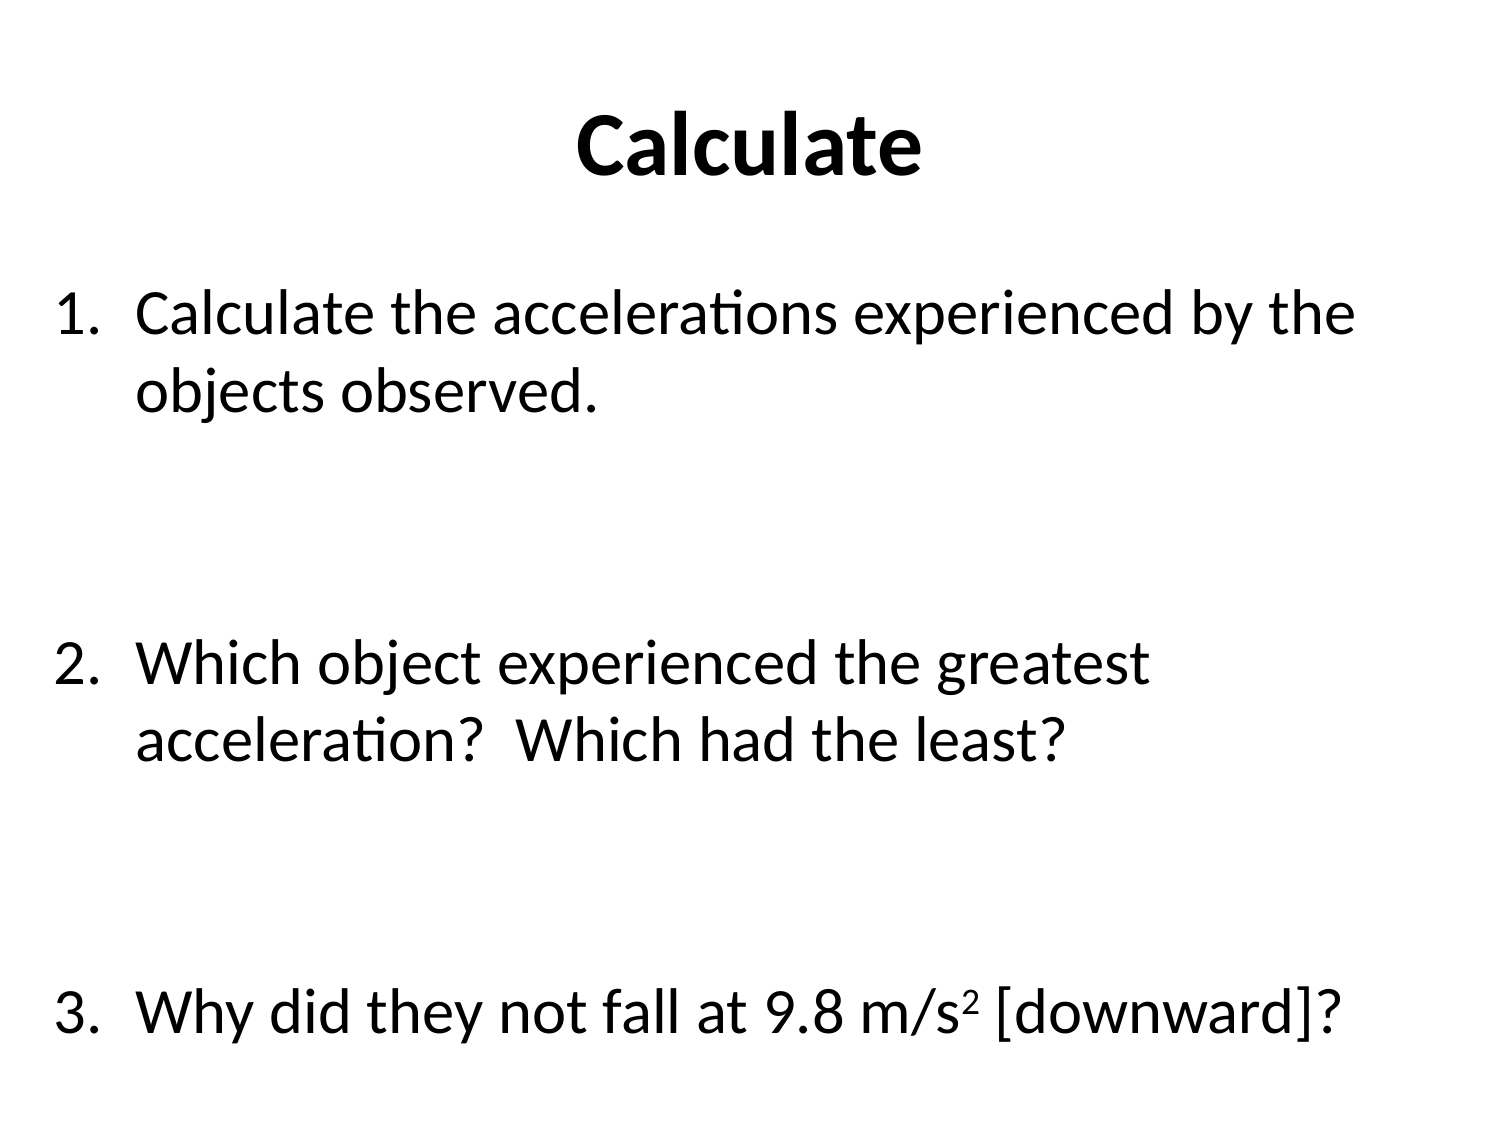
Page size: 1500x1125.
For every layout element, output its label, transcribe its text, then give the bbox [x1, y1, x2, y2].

title Calculate [75, 45, 1425, 233]
list Calculate the accelerations experienced by the objects observed. Which object experienced the greatest acceleration? Which had the least? Why did they not fall at 9.8 m/s2 [downward]? [38, 262, 1448, 1056]
